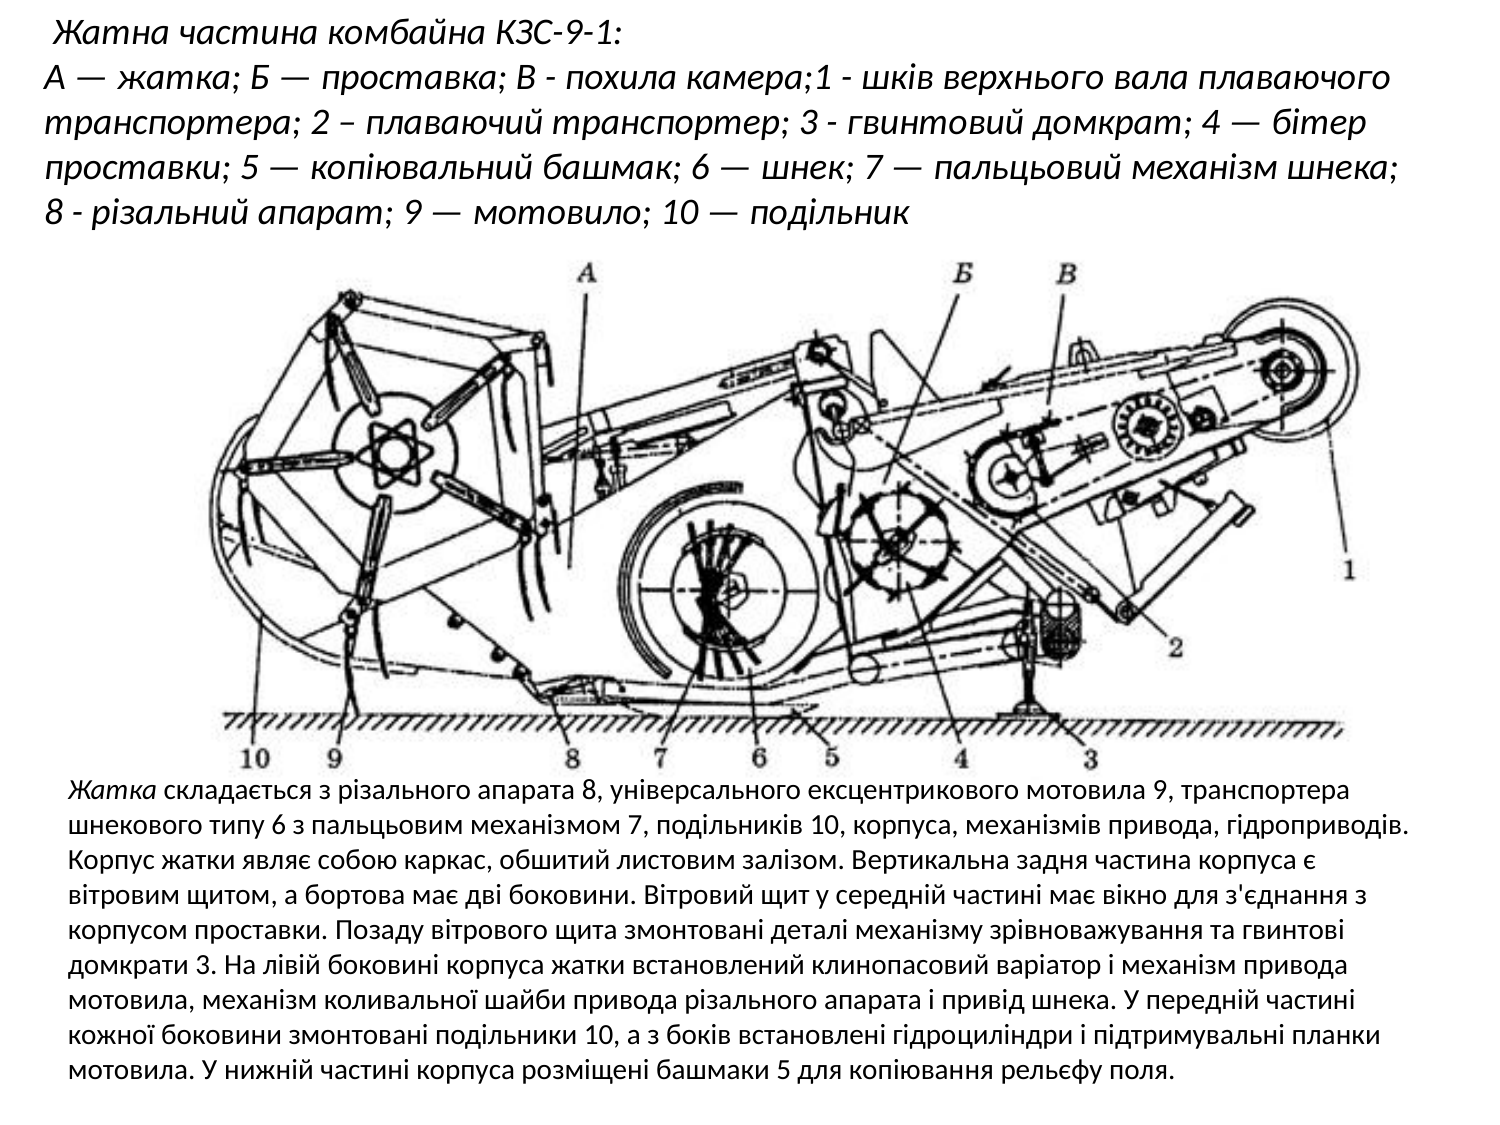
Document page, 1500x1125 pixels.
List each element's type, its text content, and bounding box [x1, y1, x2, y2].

text_box Жатка складається з різального апарата 8, універсального ексцентри­кового мотовила 9, транспортера шнекового типу 6 з пальцьовим механіз­мом 7, подільників 10, корпуса, механізмів привода, гідроприводів. Кор­пус жатки являє собою каркас, обшитий листовим залізом. Вертикальна задня частина корпуса є вітровим щитом, а бортова має дві боковини. Віт­ровий щит у середній частині має вікно для з'єднання з корпусом простав­ки. Позаду вітрового щита змонтовані деталі механізму зрівноважування та гвинтові домкрати 3. На лівій боковині корпуса жатки встановлений клинопасовий варіатор і механізм привода мотовила, механізм коливаль­ної шайби привода різального апарата і привід шнека. У передній частині кожної боковини змонтовані подільники 10, а з боків встановлені гідро­циліндри і підтримувальні планки мотовила. У нижній частині корпуса розміщені башмаки 5 для копіювання рельєфу поля. [53, 763, 1436, 1093]
picture [194, 243, 1381, 780]
text_box Жатна частина комбайна КЗС-9-1: А — жатка; Б — проставка; В - похила камера;1 - шків верхнього вала плаваючого транспортера; 2 – плаваючий транспортер; 3 - гвинтовий домкрат; 4 — бітер проставки; 5 — копіювальний башмак; 6 — шнек; 7 — пальцьовий механізм шнека; 8 - різальний апарат; 9 — мотовило; 10 — подільник [29, 0, 1424, 240]
